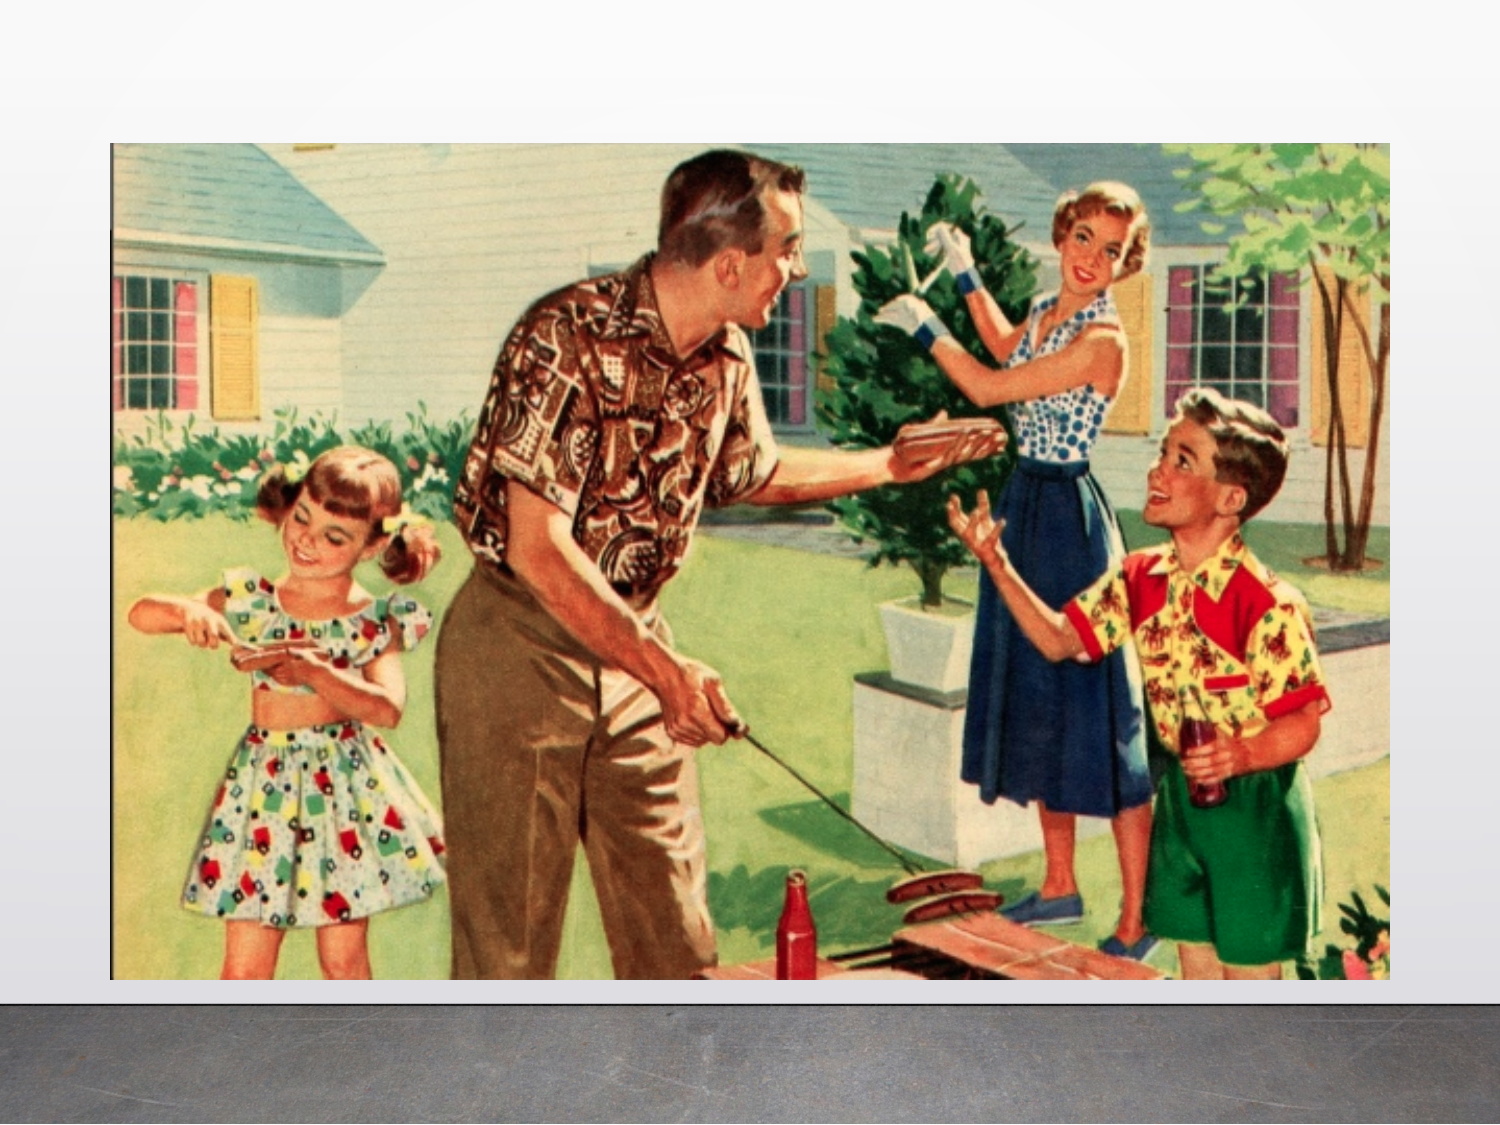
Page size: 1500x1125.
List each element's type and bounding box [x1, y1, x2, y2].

picture [110, 143, 1390, 980]
picture [0, 1004, 1500, 1124]
